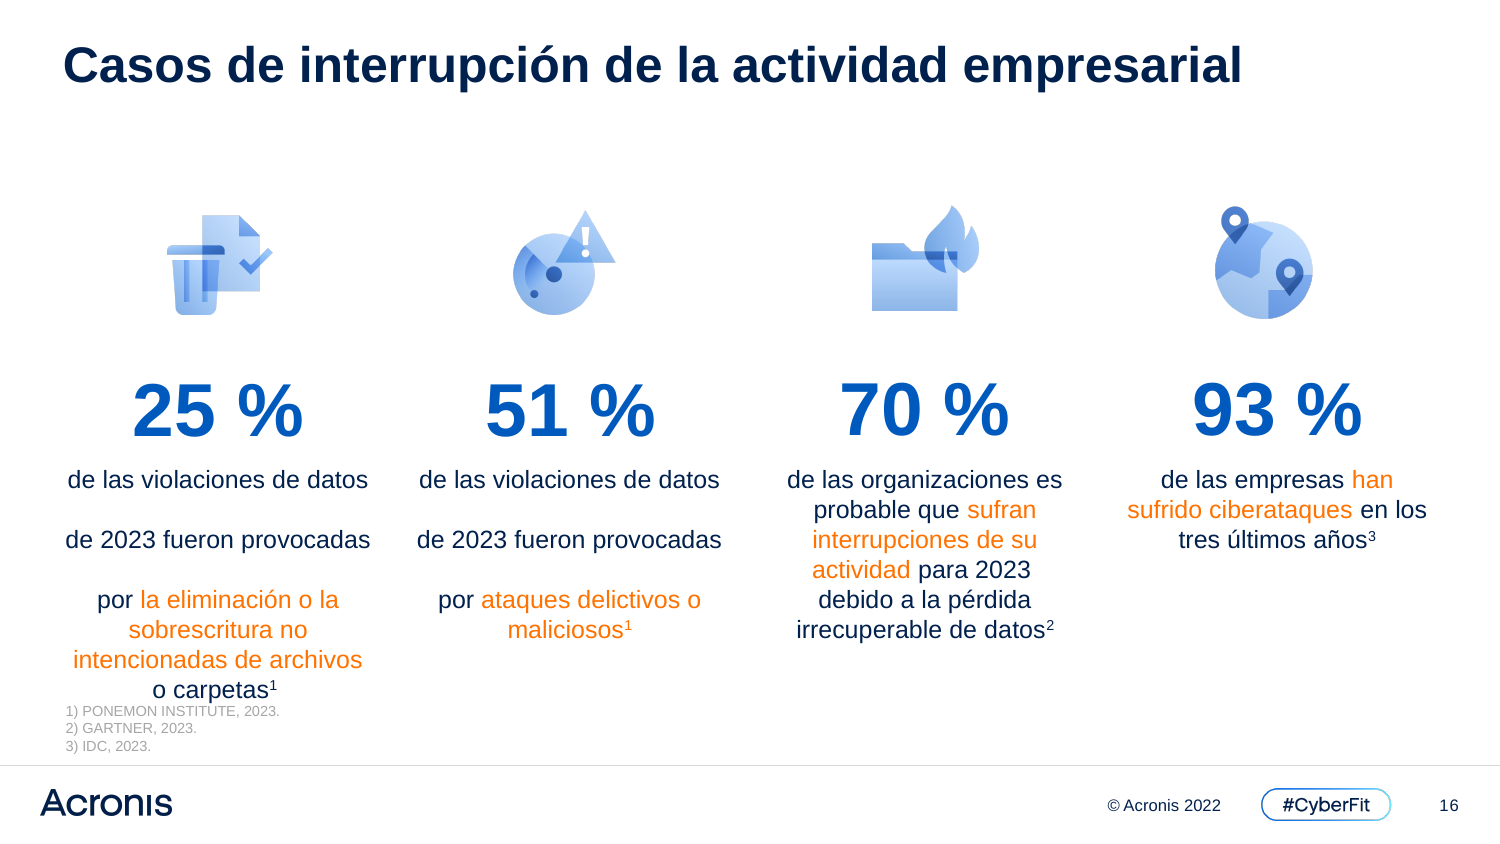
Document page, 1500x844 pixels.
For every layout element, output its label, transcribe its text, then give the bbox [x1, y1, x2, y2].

picture [500, 202, 626, 328]
text_box de las violaciones de datos de 2023 fueron provocadas por ataques delictivos o maliciosos1 [416, 463, 724, 644]
text_box 70 % [806, 360, 1045, 465]
text_box de las empresas han sufrido ciberataques en los tres últimos años3 [1123, 463, 1431, 554]
picture [1260, 788, 1392, 821]
text_box 25 % [93, 360, 343, 463]
text_box 93 % [1159, 360, 1397, 465]
picture [1201, 204, 1327, 330]
picture [155, 202, 281, 328]
title Casos de interrupción de la actividad empresarial [62, 38, 1436, 156]
text_box de las organizaciones es probable que sufran interrupciones de su actividad para 2023 debido a la pérdida irrecuperable de datos2 [771, 463, 1079, 644]
text_box 51 % [452, 361, 690, 463]
picture [872, 205, 979, 311]
text_box de las violaciones de datos de 2023 fueron provocadas por la eliminación o la sobrescritura no intencionadas de archivos o carpetas1 [64, 463, 372, 704]
text_box 1) PONEMON INSTITUTE, 2023. 2) GARTNER, 2023. 3) IDC, 2023. [65, 701, 581, 765]
picture [40, 789, 172, 816]
